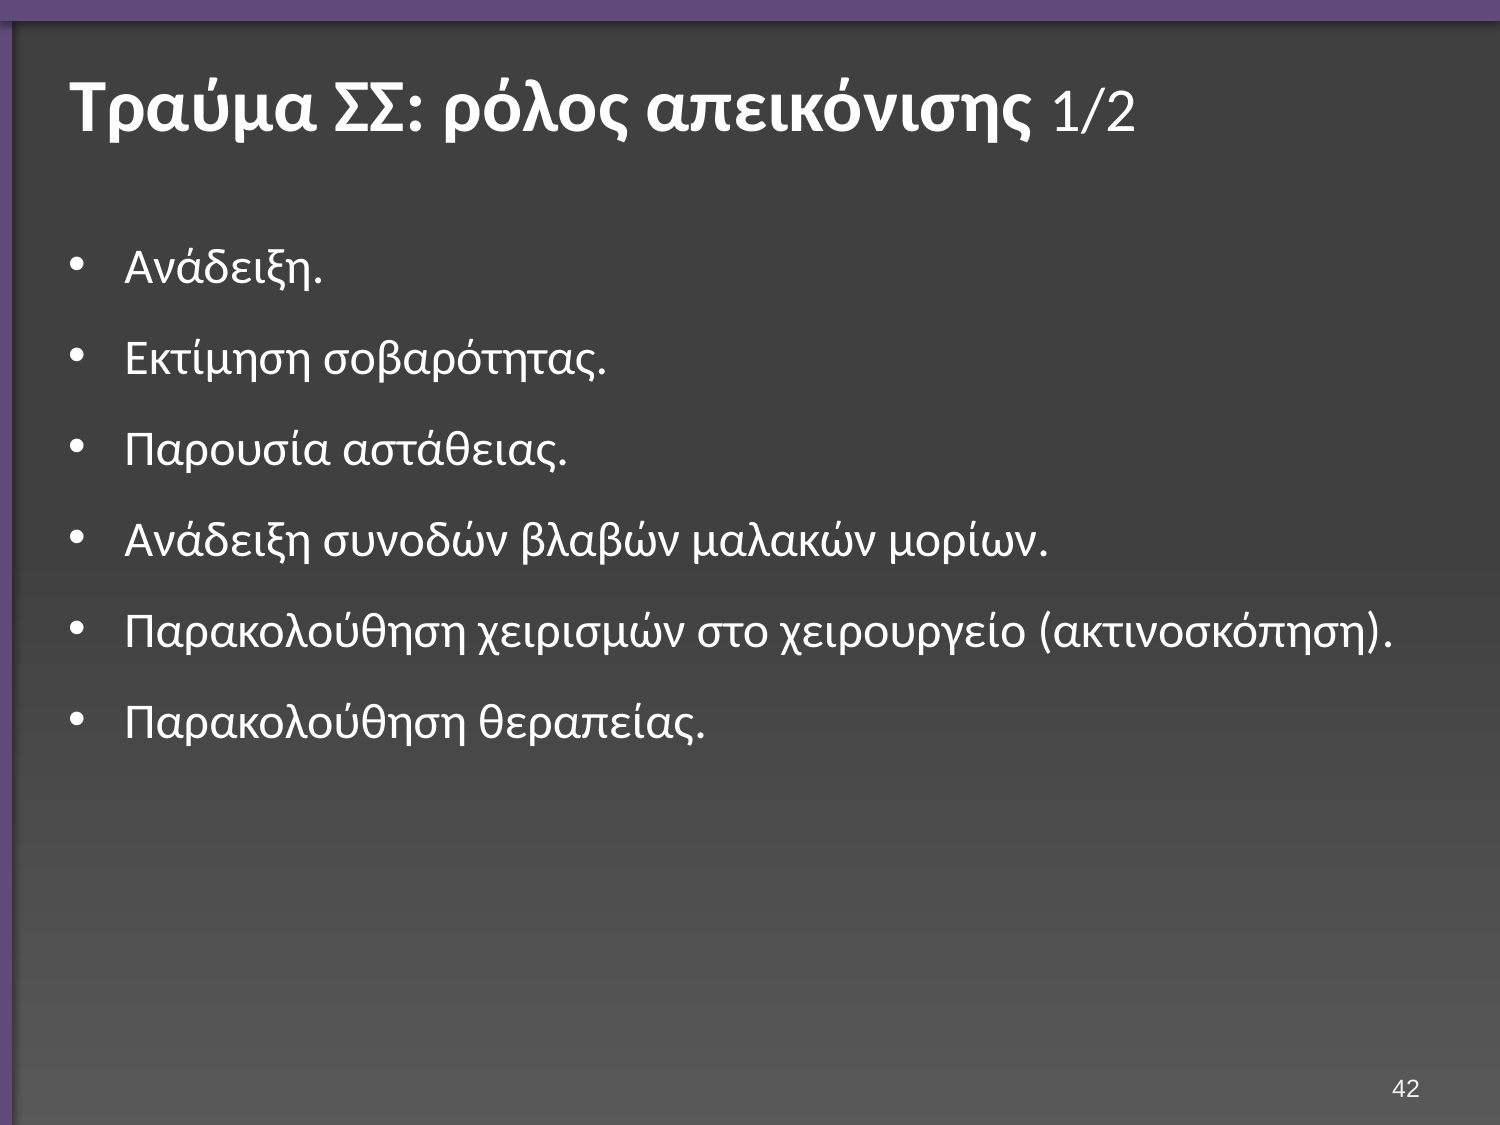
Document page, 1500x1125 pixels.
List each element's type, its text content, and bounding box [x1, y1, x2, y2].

list Ανάδειξη. Εκτίμηση σοβαρότητας. Παρουσία αστάθειας. Ανάδειξη συνοδών βλαβών μαλακών μορίων. Παρακολούθηση χειρισμών στο χειρουργείο (ακτινοσκόπηση). Παρακολούθηση θεραπείας. [53, 219, 1436, 1083]
slide_number 41 [1085, 1057, 1436, 1118]
title Τραύμα ΣΣ: ρόλος απεικόνισης 1/2 [10, 19, 1500, 185]
